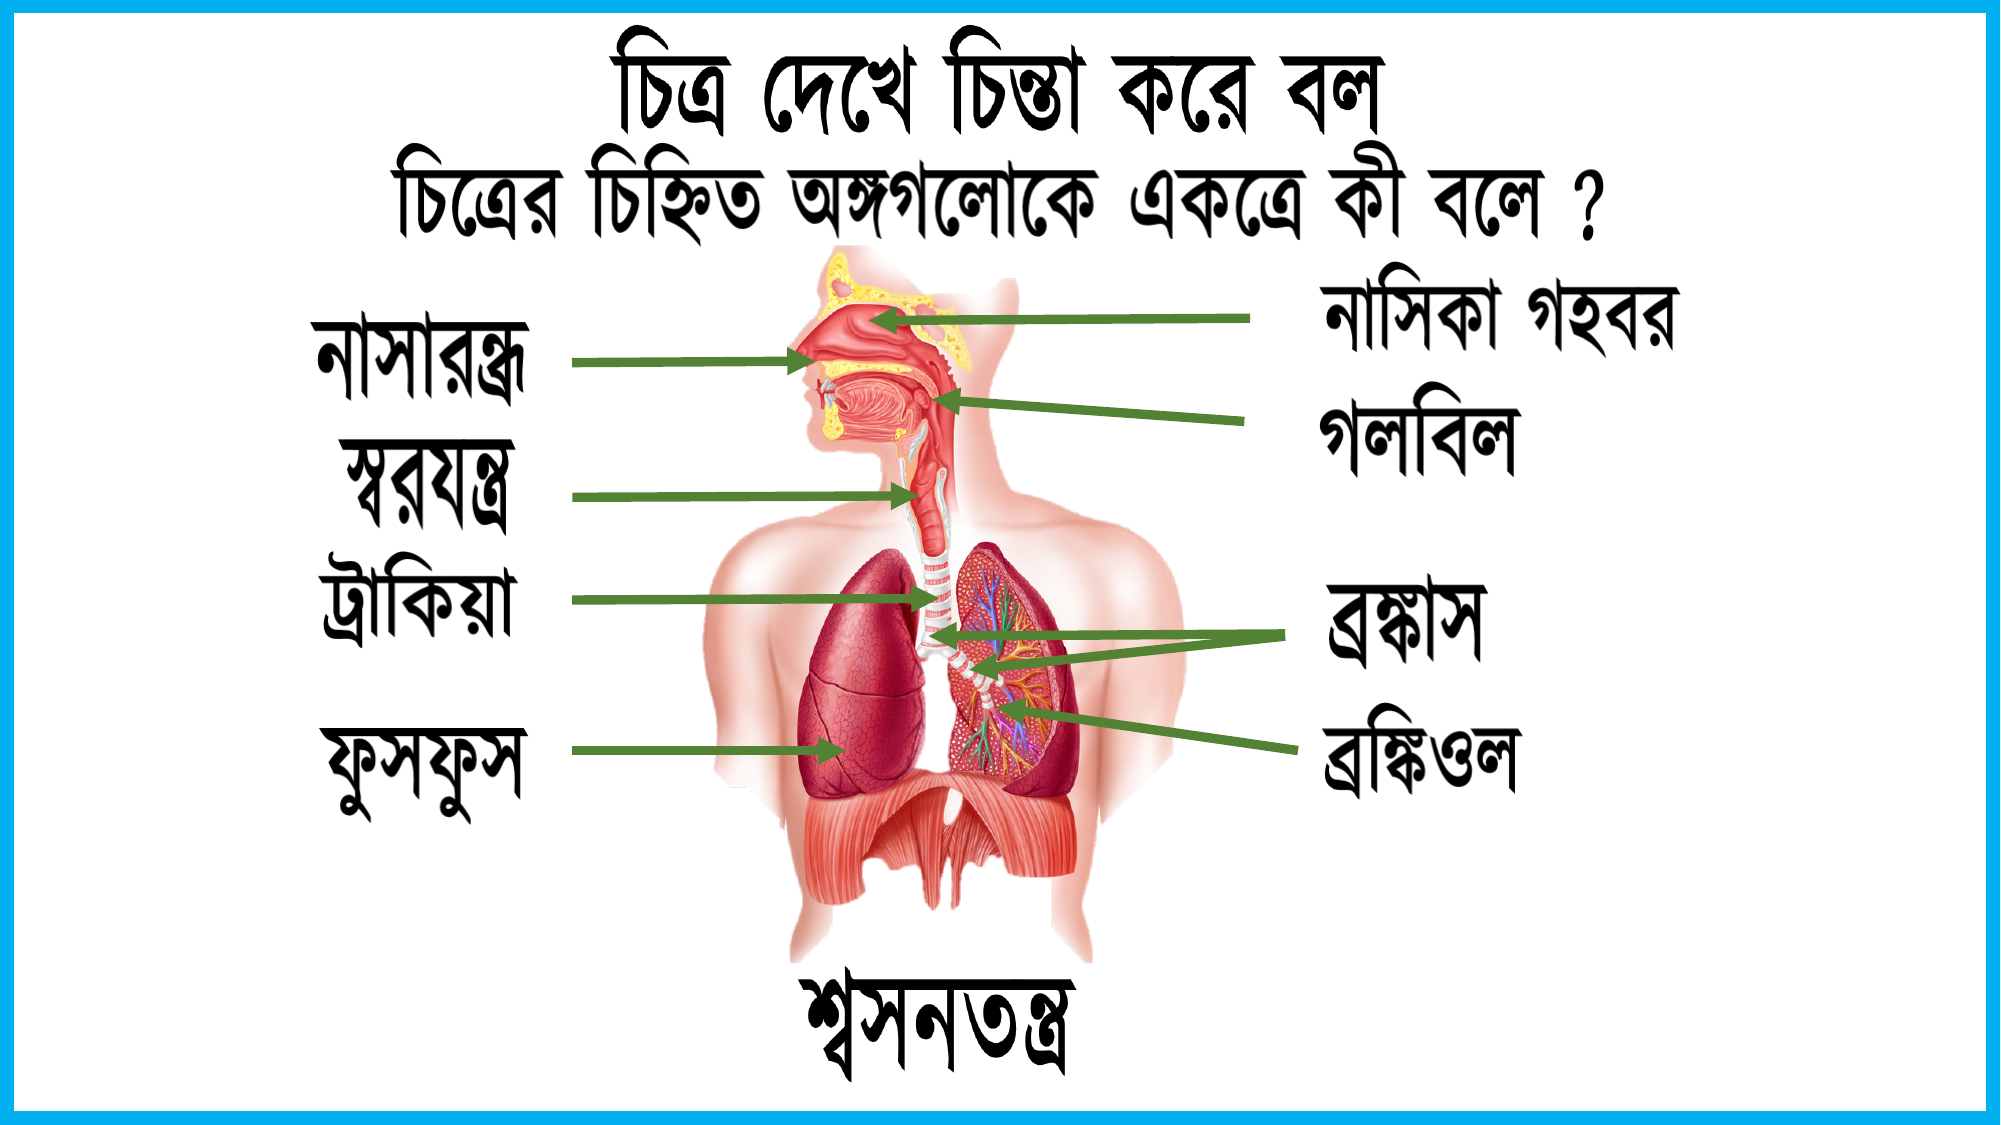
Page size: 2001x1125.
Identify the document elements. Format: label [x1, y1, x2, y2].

text_box [996, 707, 1299, 751]
text_box [931, 399, 1245, 422]
picture [317, 551, 519, 649]
picture [1321, 702, 1523, 800]
picture [319, 728, 529, 825]
picture [310, 310, 530, 408]
picture [1319, 381, 1526, 479]
text_box [928, 633, 1286, 670]
picture [389, 139, 1605, 1083]
picture [608, 24, 1386, 137]
picture [1319, 261, 1681, 359]
picture [1325, 572, 1489, 670]
picture [338, 439, 516, 537]
